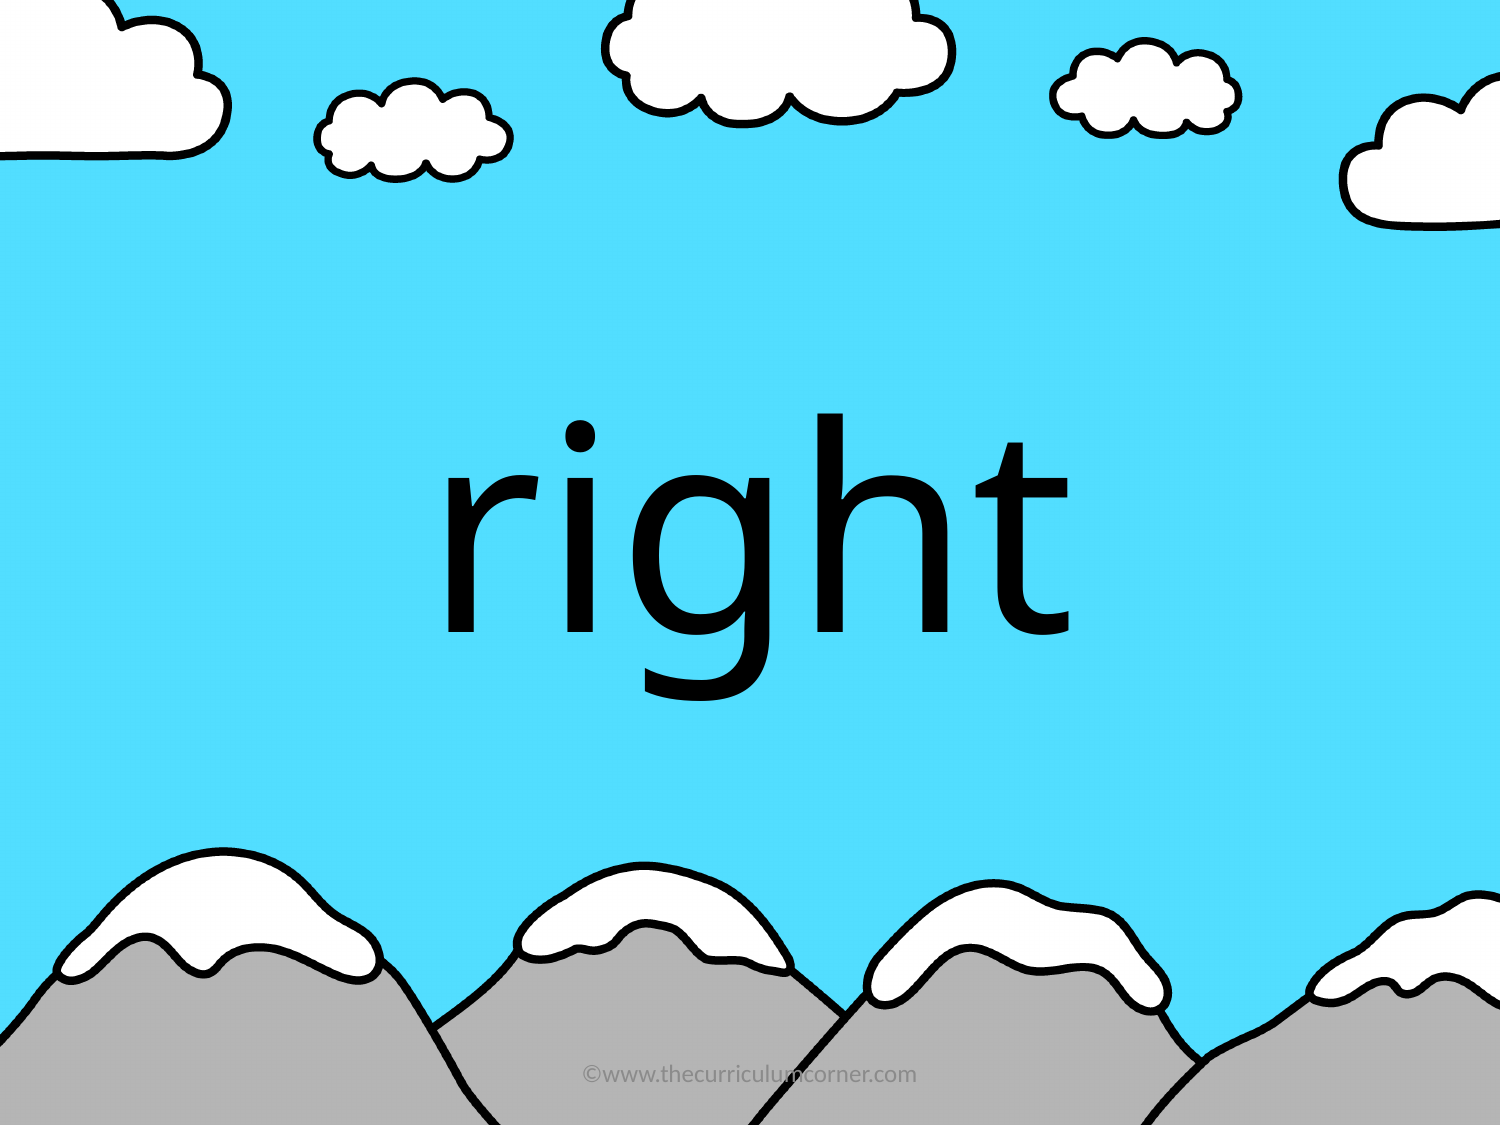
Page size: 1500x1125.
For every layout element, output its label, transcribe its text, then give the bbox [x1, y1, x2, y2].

text_box right [282, 337, 1218, 698]
picture [0, 0, 1500, 1125]
footer ©www.thecurriculumcorner.com [496, 1042, 1004, 1103]
